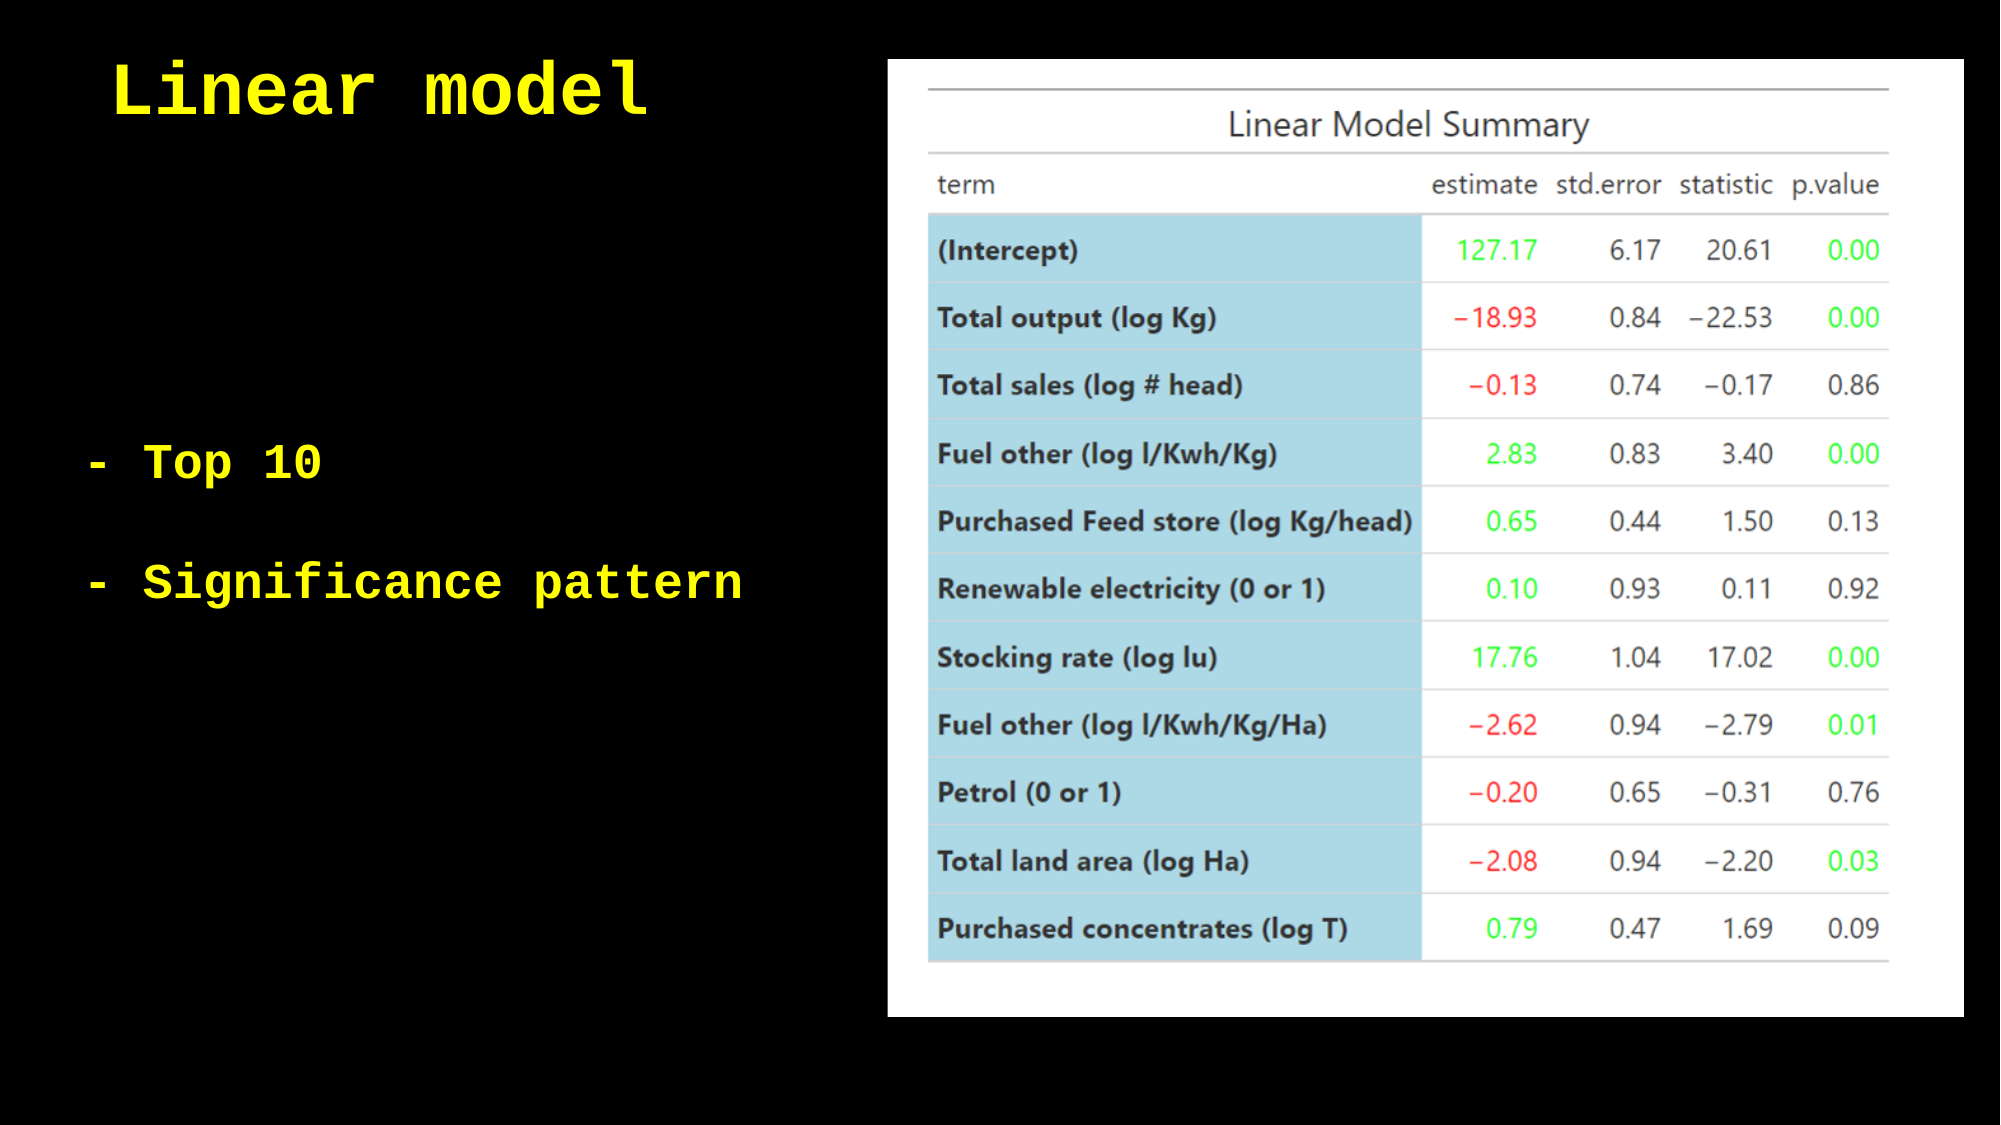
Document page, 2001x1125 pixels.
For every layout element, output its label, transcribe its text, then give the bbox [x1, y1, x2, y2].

text_box - Top 10 - Significance pattern [68, 421, 758, 737]
picture [887, 59, 1965, 1018]
text_box Linear model [94, 31, 665, 137]
